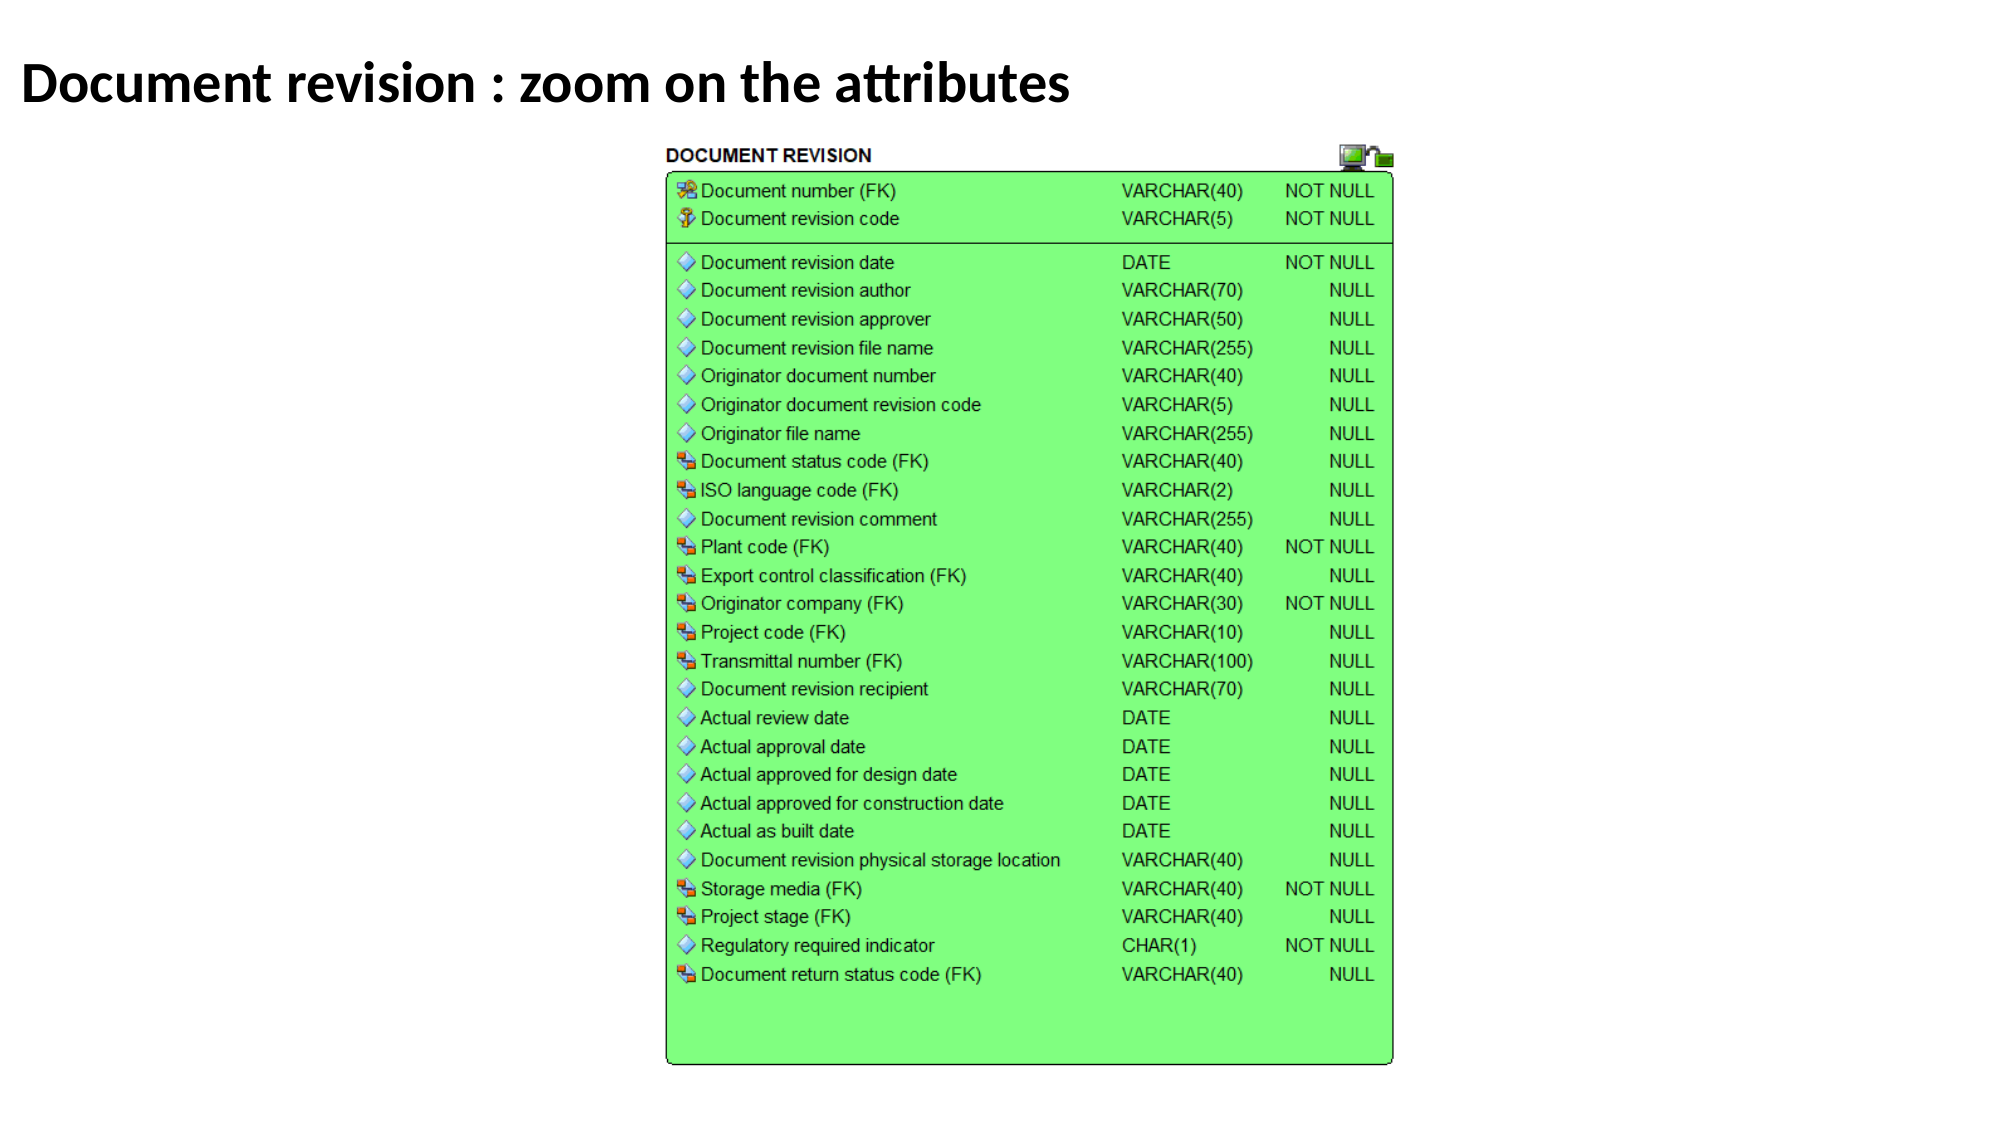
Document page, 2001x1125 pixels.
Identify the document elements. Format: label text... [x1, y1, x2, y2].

picture [618, 122, 1488, 1103]
text_box Document revision : zoom on the attributes [6, 36, 1086, 122]
